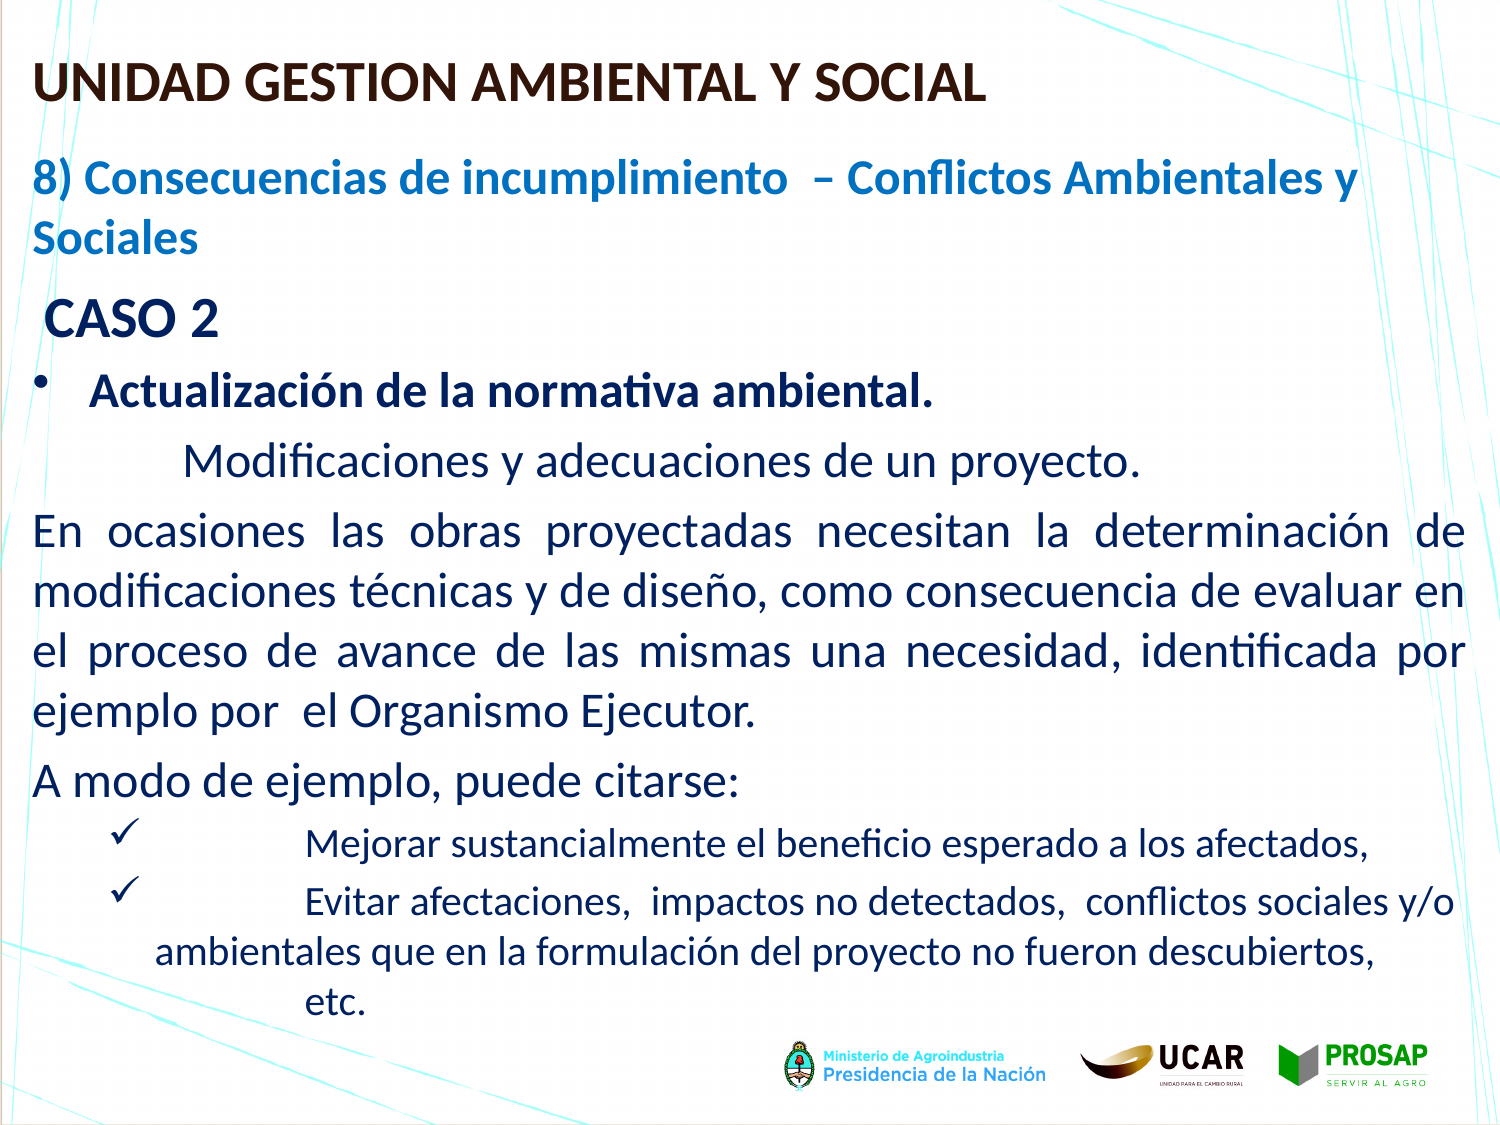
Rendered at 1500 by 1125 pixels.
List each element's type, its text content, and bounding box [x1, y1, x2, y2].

list Actualización de la normativa ambiental. Modificaciones y adecuaciones de un proyecto. En ocasiones las obras proyectadas necesitan la determinación de modificaciones técnicas y de diseño, como consecuencia de evaluar en el proceso de avance de las mismas una necesidad, identificada por ejemplo por el Organismo Ejecutor. A modo de ejemplo, puede citarse: Mejorar sustancialmente el beneficio esperado a los afectados, Evitar afectaciones, impactos no detectados, conflictos sociales y/o ambientales que en la formulación del proyecto no fueron descubiertos, etc. [17, 349, 1483, 1125]
title CASO 2 [29, 255, 1495, 374]
text_box 8) Consecuencias de incumplimiento – Conflictos Ambientales y Sociales [17, 137, 1459, 272]
picture [0, 0, 1500, 1125]
text_box UNIDAD GESTION AMBIENTAL Y SOCIAL [17, 18, 1483, 138]
